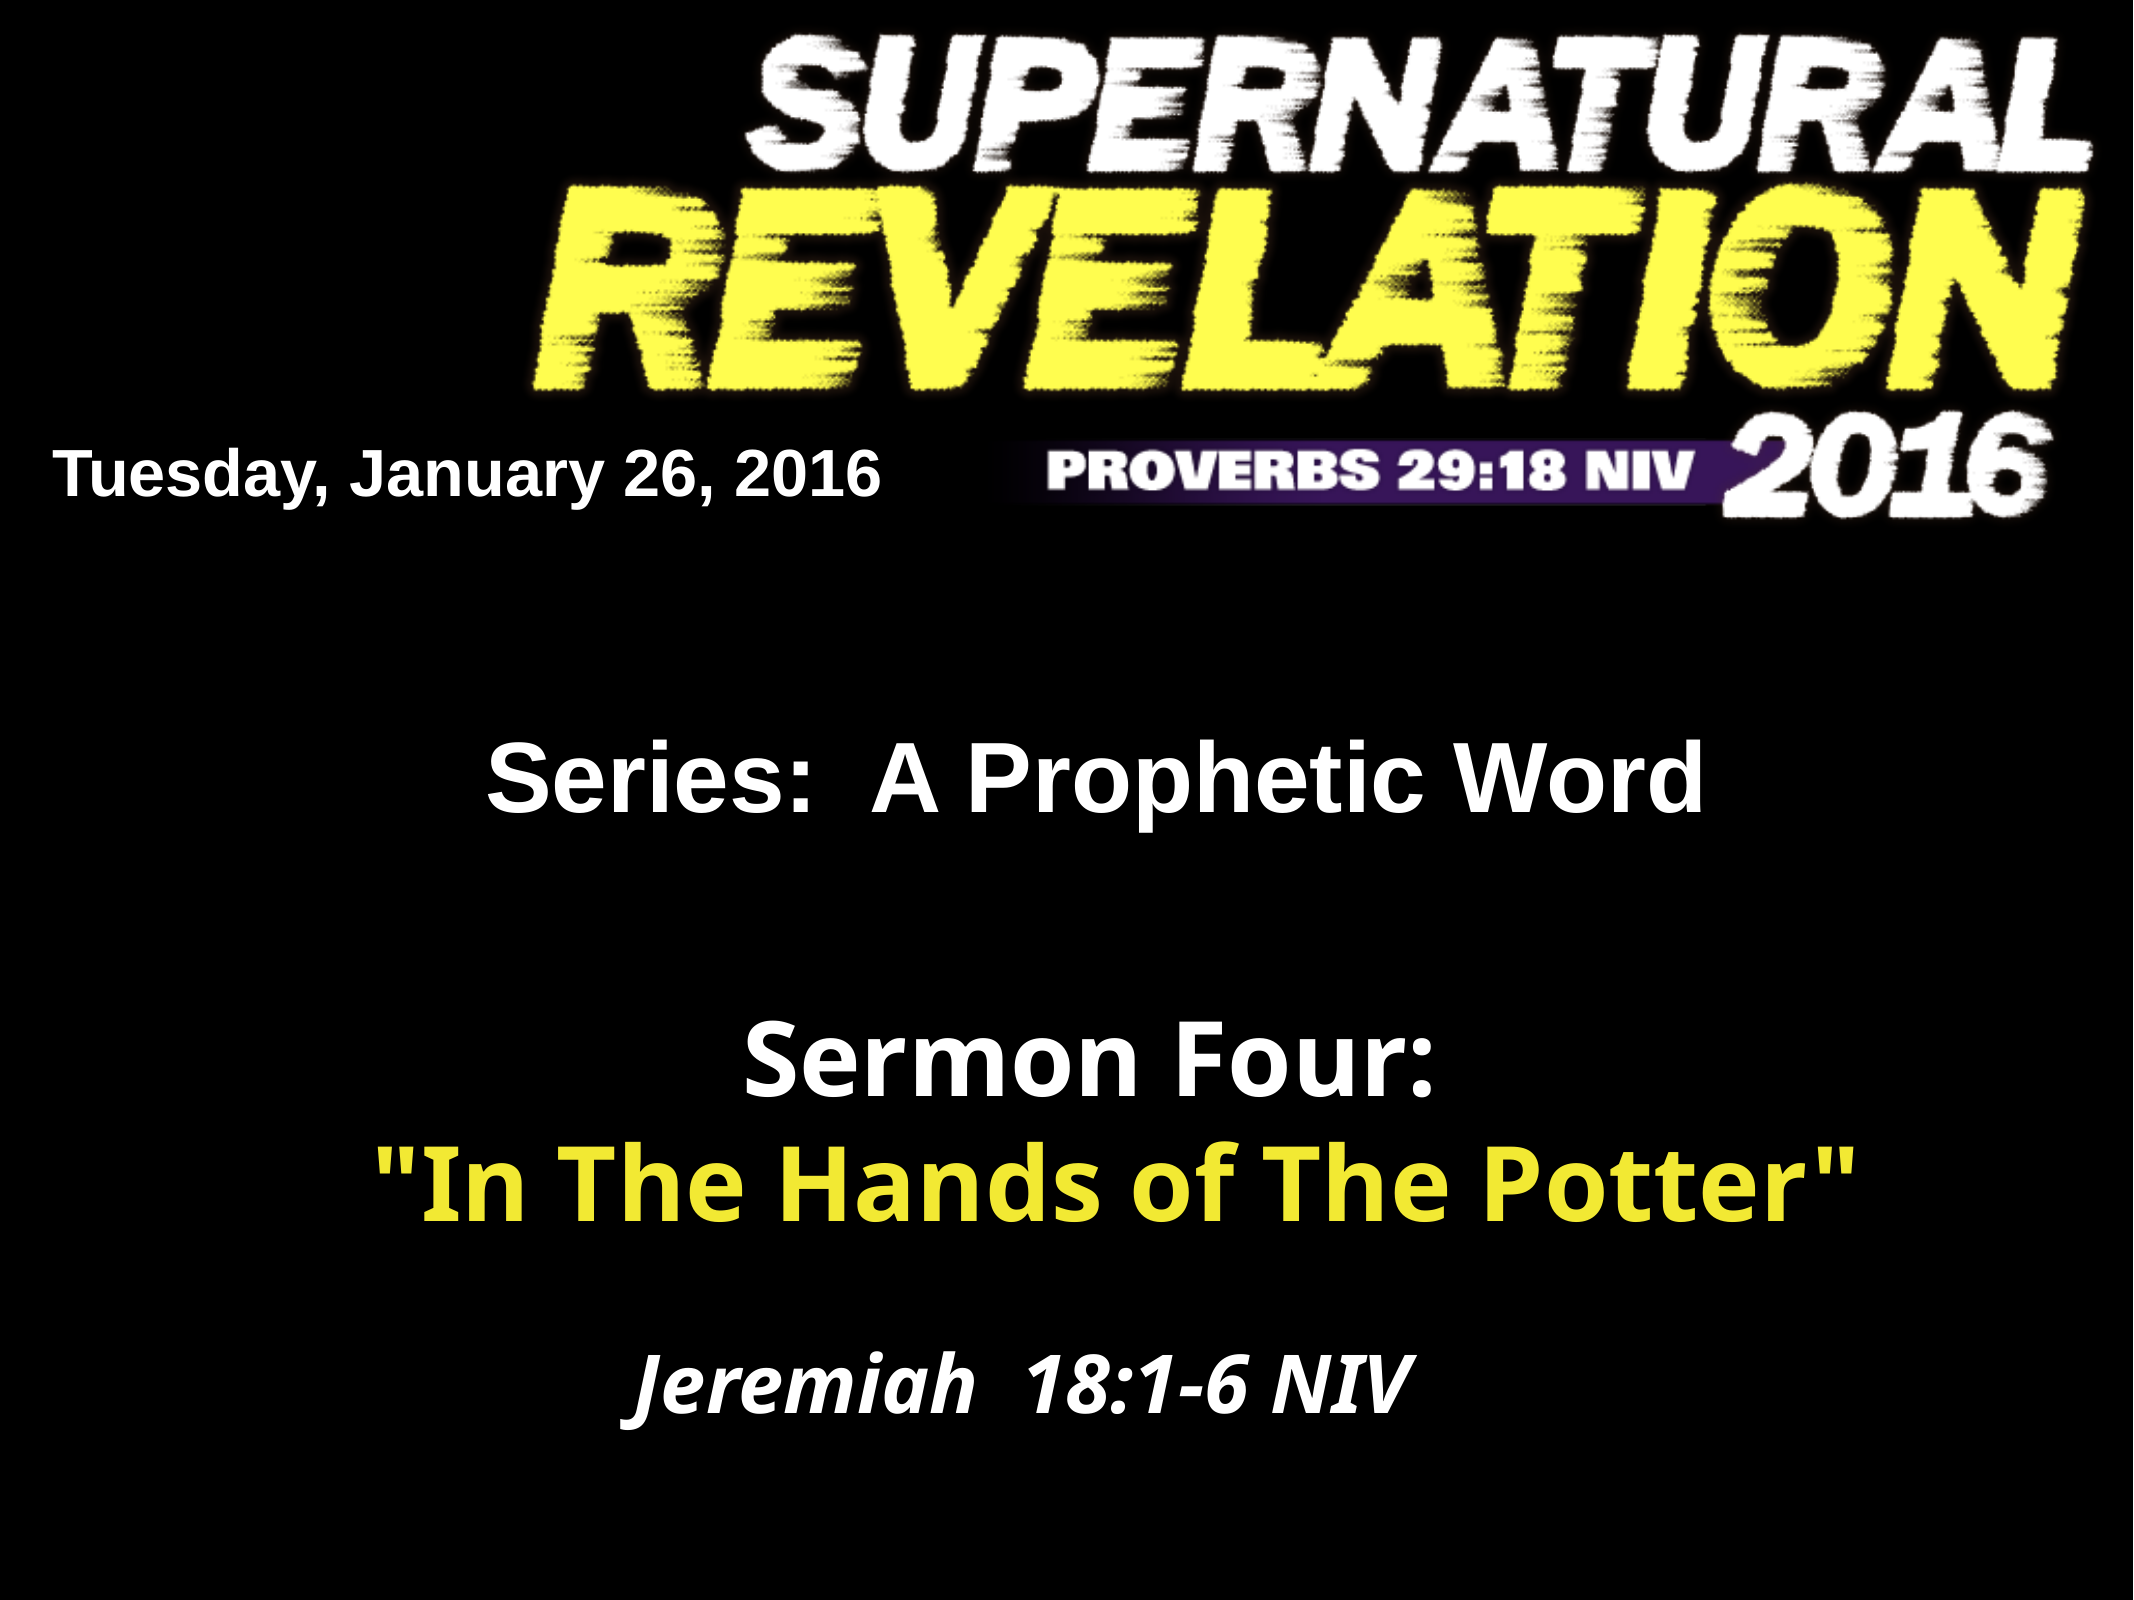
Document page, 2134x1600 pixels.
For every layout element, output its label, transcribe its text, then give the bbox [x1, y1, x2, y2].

text_box Tuesday, January 26, 2016 [44, 421, 483, 518]
picture [483, 0, 2133, 548]
text_box Sermon Four: "In The Hands of The Potter" [207, 983, 2027, 1251]
text_box Series: A Prophetic Word [476, 703, 1717, 841]
text_box Jeremiah 18:1-6 NIV [294, 1324, 1773, 1439]
